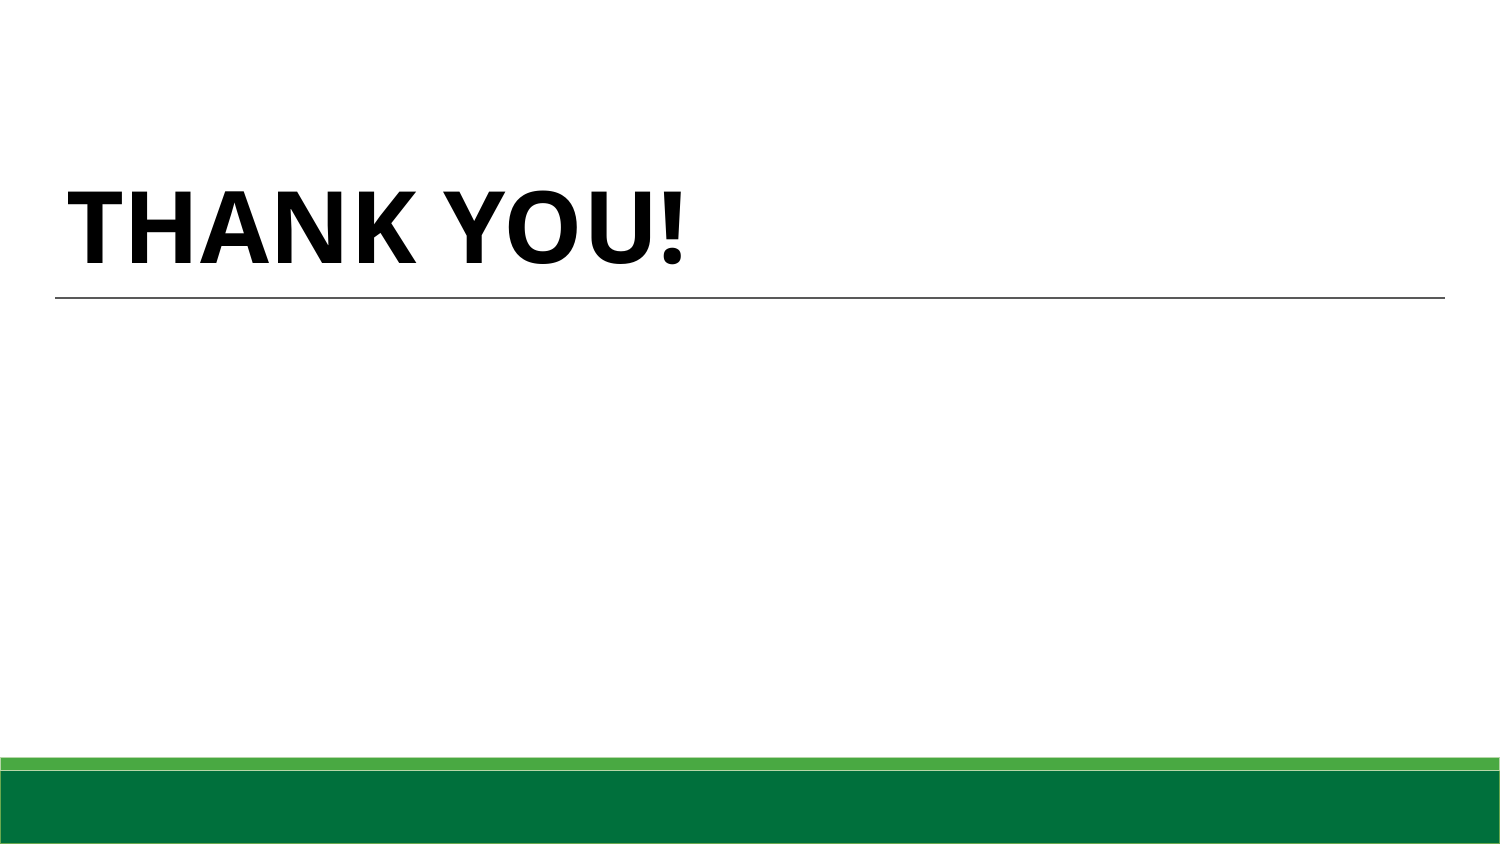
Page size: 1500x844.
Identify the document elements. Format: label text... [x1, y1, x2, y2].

title THANK YOU! [51, 159, 1449, 299]
